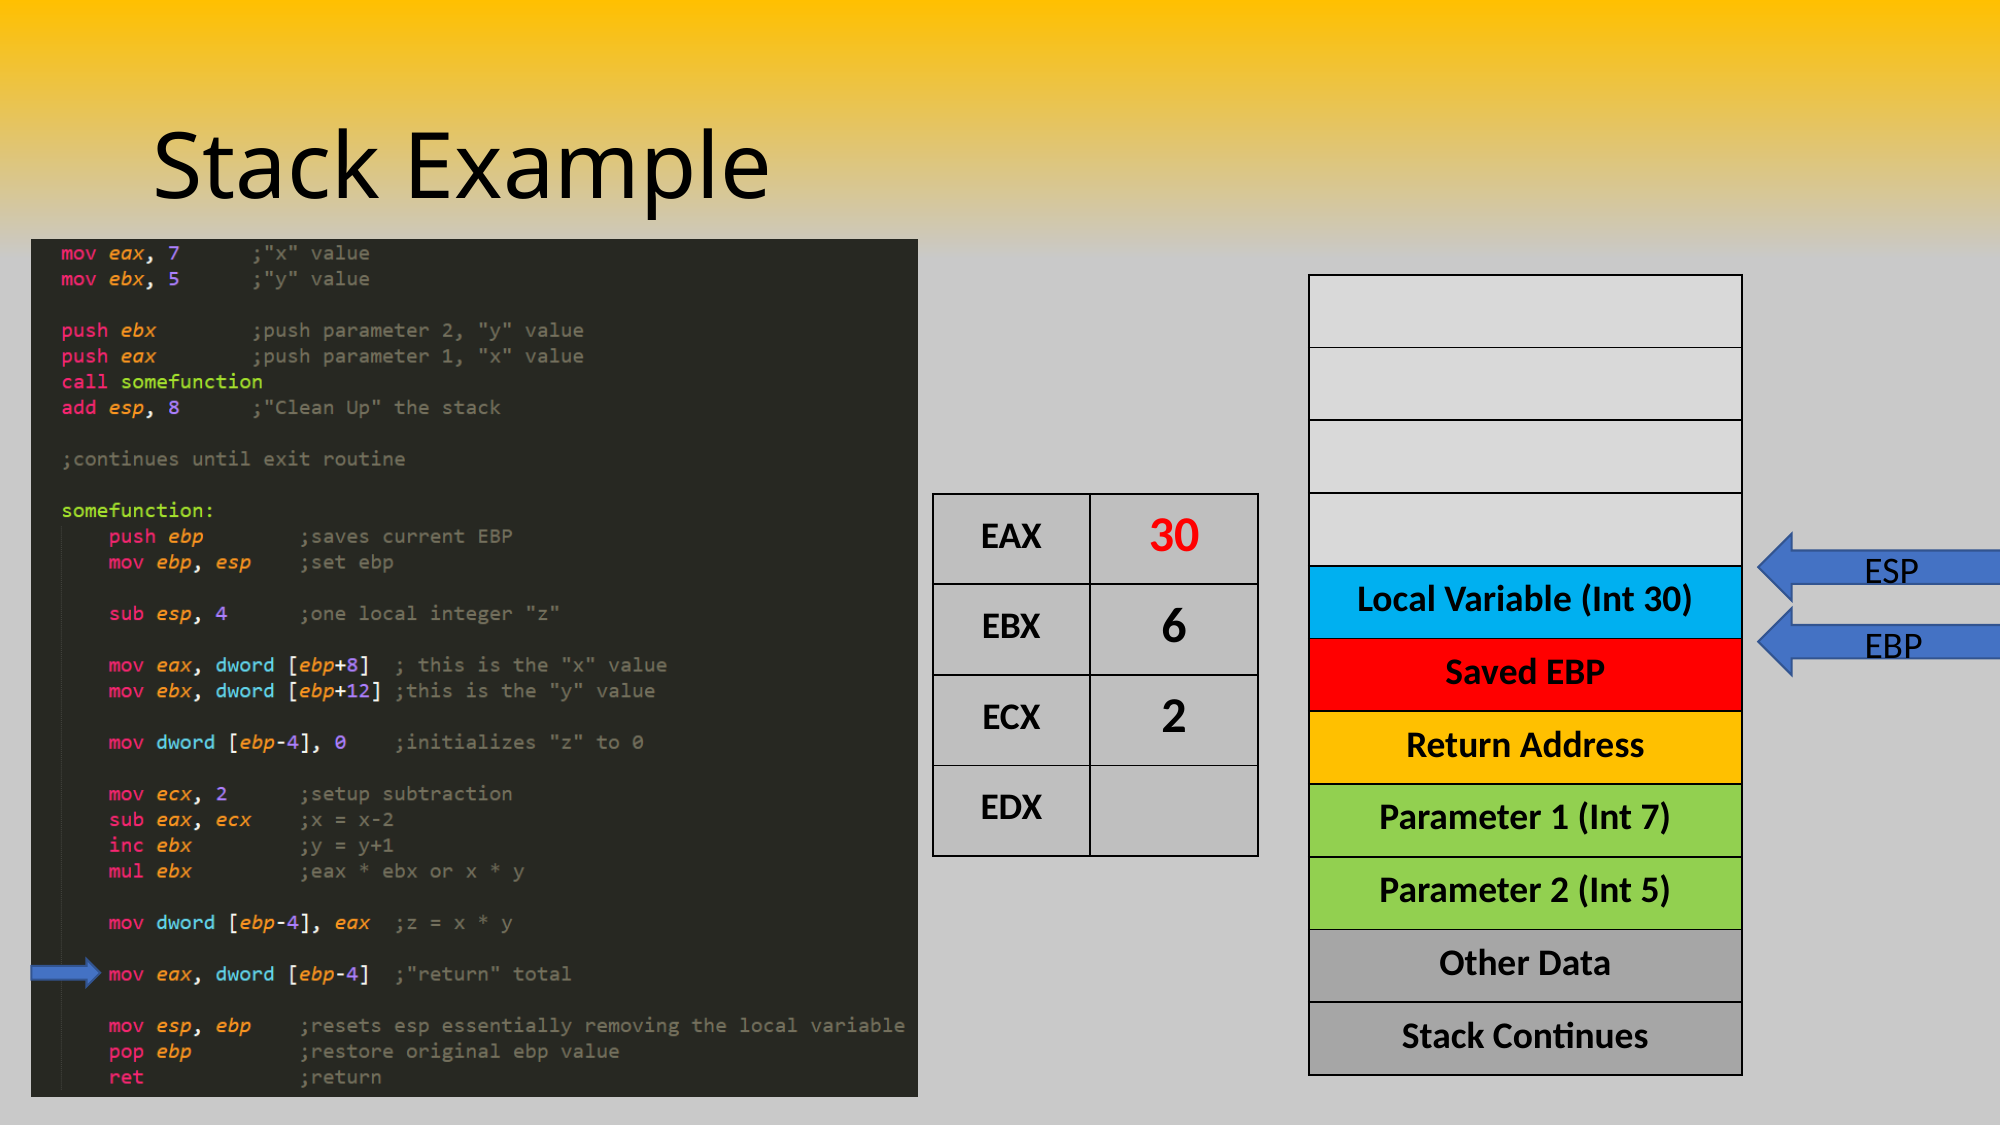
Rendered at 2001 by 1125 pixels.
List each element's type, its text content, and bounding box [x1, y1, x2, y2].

text_box [1938, 623, 2000, 660]
table_cell Parameter 2 (Int 5) [1310, 858, 1741, 929]
table_header 30 [1091, 495, 1257, 583]
table_cell [1310, 494, 1741, 565]
table_cell EBX [934, 585, 1089, 674]
table_cell Local Variable (Int 30) [1310, 567, 1741, 638]
table_cell Return Address [1310, 712, 1741, 783]
text_box EBP [1849, 613, 1938, 673]
picture [31, 239, 918, 1097]
title Stack Example [137, 59, 1863, 278]
text_box [1756, 605, 1849, 678]
table_cell 2 [1091, 676, 1257, 765]
text_box [1934, 549, 2000, 585]
table_header [1310, 276, 1741, 347]
text_box [1756, 531, 1849, 603]
table_cell 6 [1091, 585, 1257, 674]
table_cell Other Data [1310, 930, 1741, 1001]
table_cell Stack Continues [1310, 1003, 1741, 1074]
text_box ESP [1849, 538, 1934, 598]
table_cell [1091, 766, 1257, 855]
table_cell Parameter 1 (Int 7) [1310, 785, 1741, 856]
table_cell EDX [934, 766, 1089, 855]
table_cell [1310, 348, 1741, 419]
table_cell ECX [934, 676, 1089, 765]
table_cell [1310, 421, 1741, 492]
table_cell Saved EBP [1310, 639, 1741, 710]
table_header EAX [934, 495, 1089, 583]
